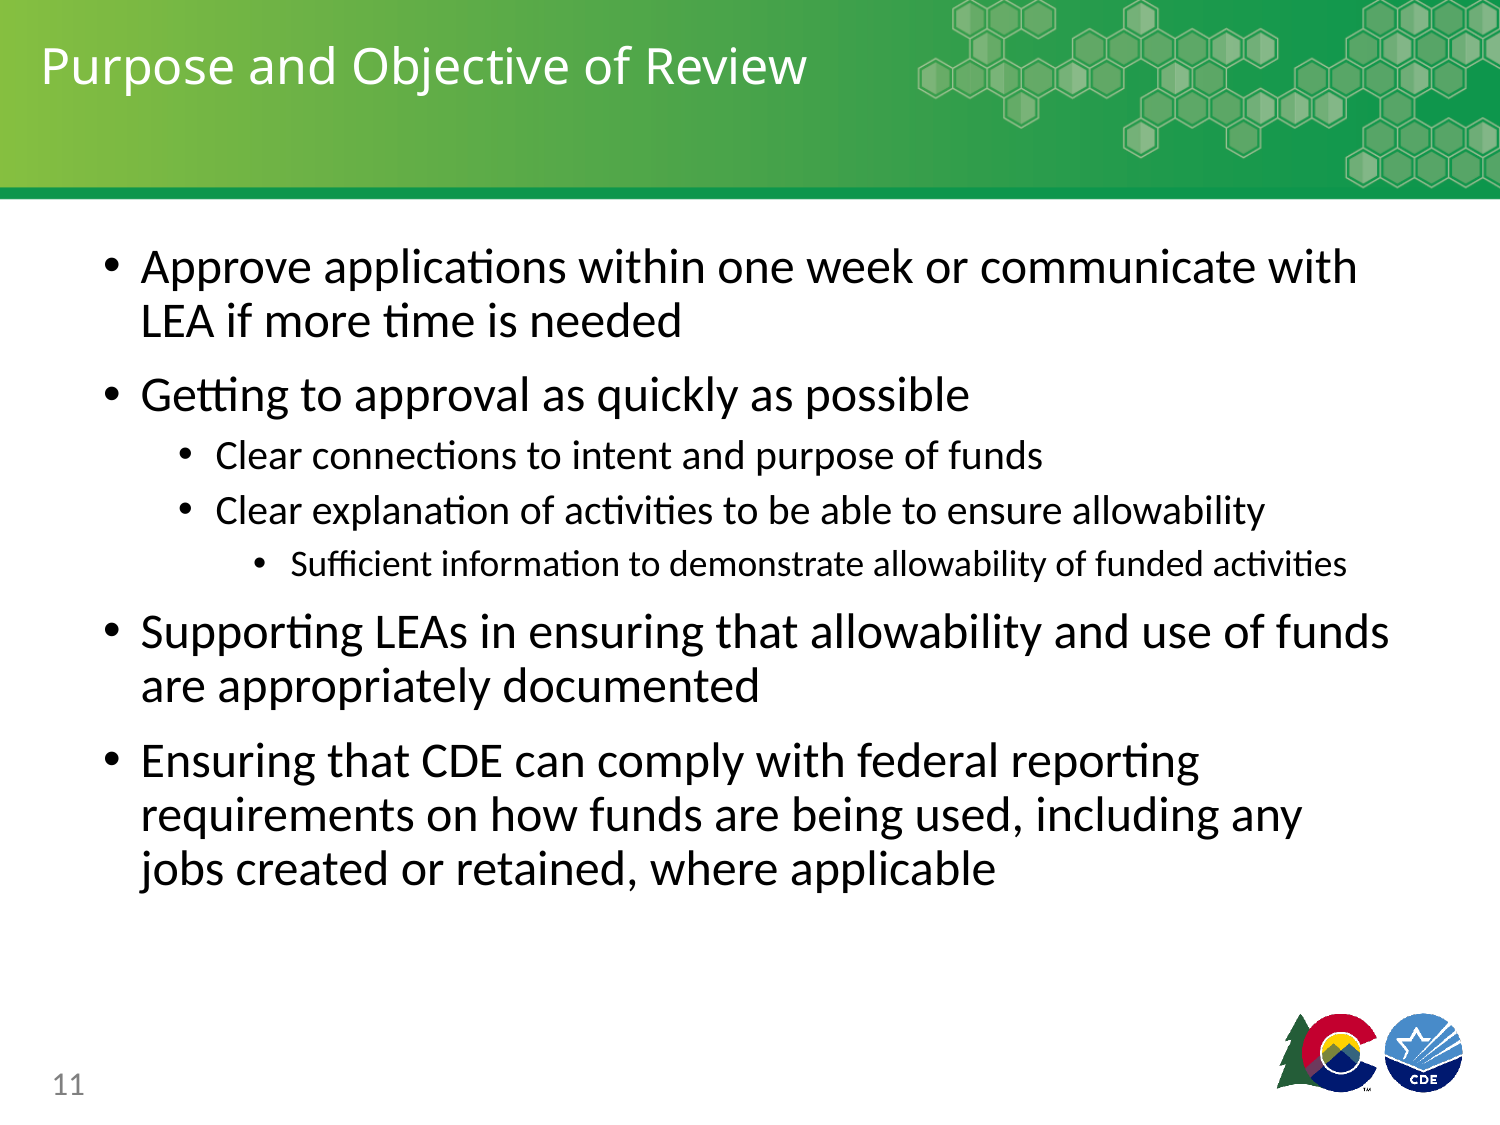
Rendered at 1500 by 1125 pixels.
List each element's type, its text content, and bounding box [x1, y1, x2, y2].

picture [0, 0, 1500, 200]
title Purpose and Objective of Review [40, 41, 1038, 166]
slide_number 11 [36, 1054, 375, 1115]
list Approve applications within one week or communicate with LEA if more time is needed Getting to approval as quickly as possible Clear connections to intent and purpose of funds Clear explanation of activities to be able to ensure allowability Sufficient information to demonstrate allowability of funded activities Supporting LEAs in ensuring that allowability and use of funds are appropriately documented Ensuring that CDE can comply with federal reporting requirements on how funds are being used, including any jobs created or retained, where applicable [103, 239, 1397, 1002]
picture [1275, 1012, 1463, 1093]
